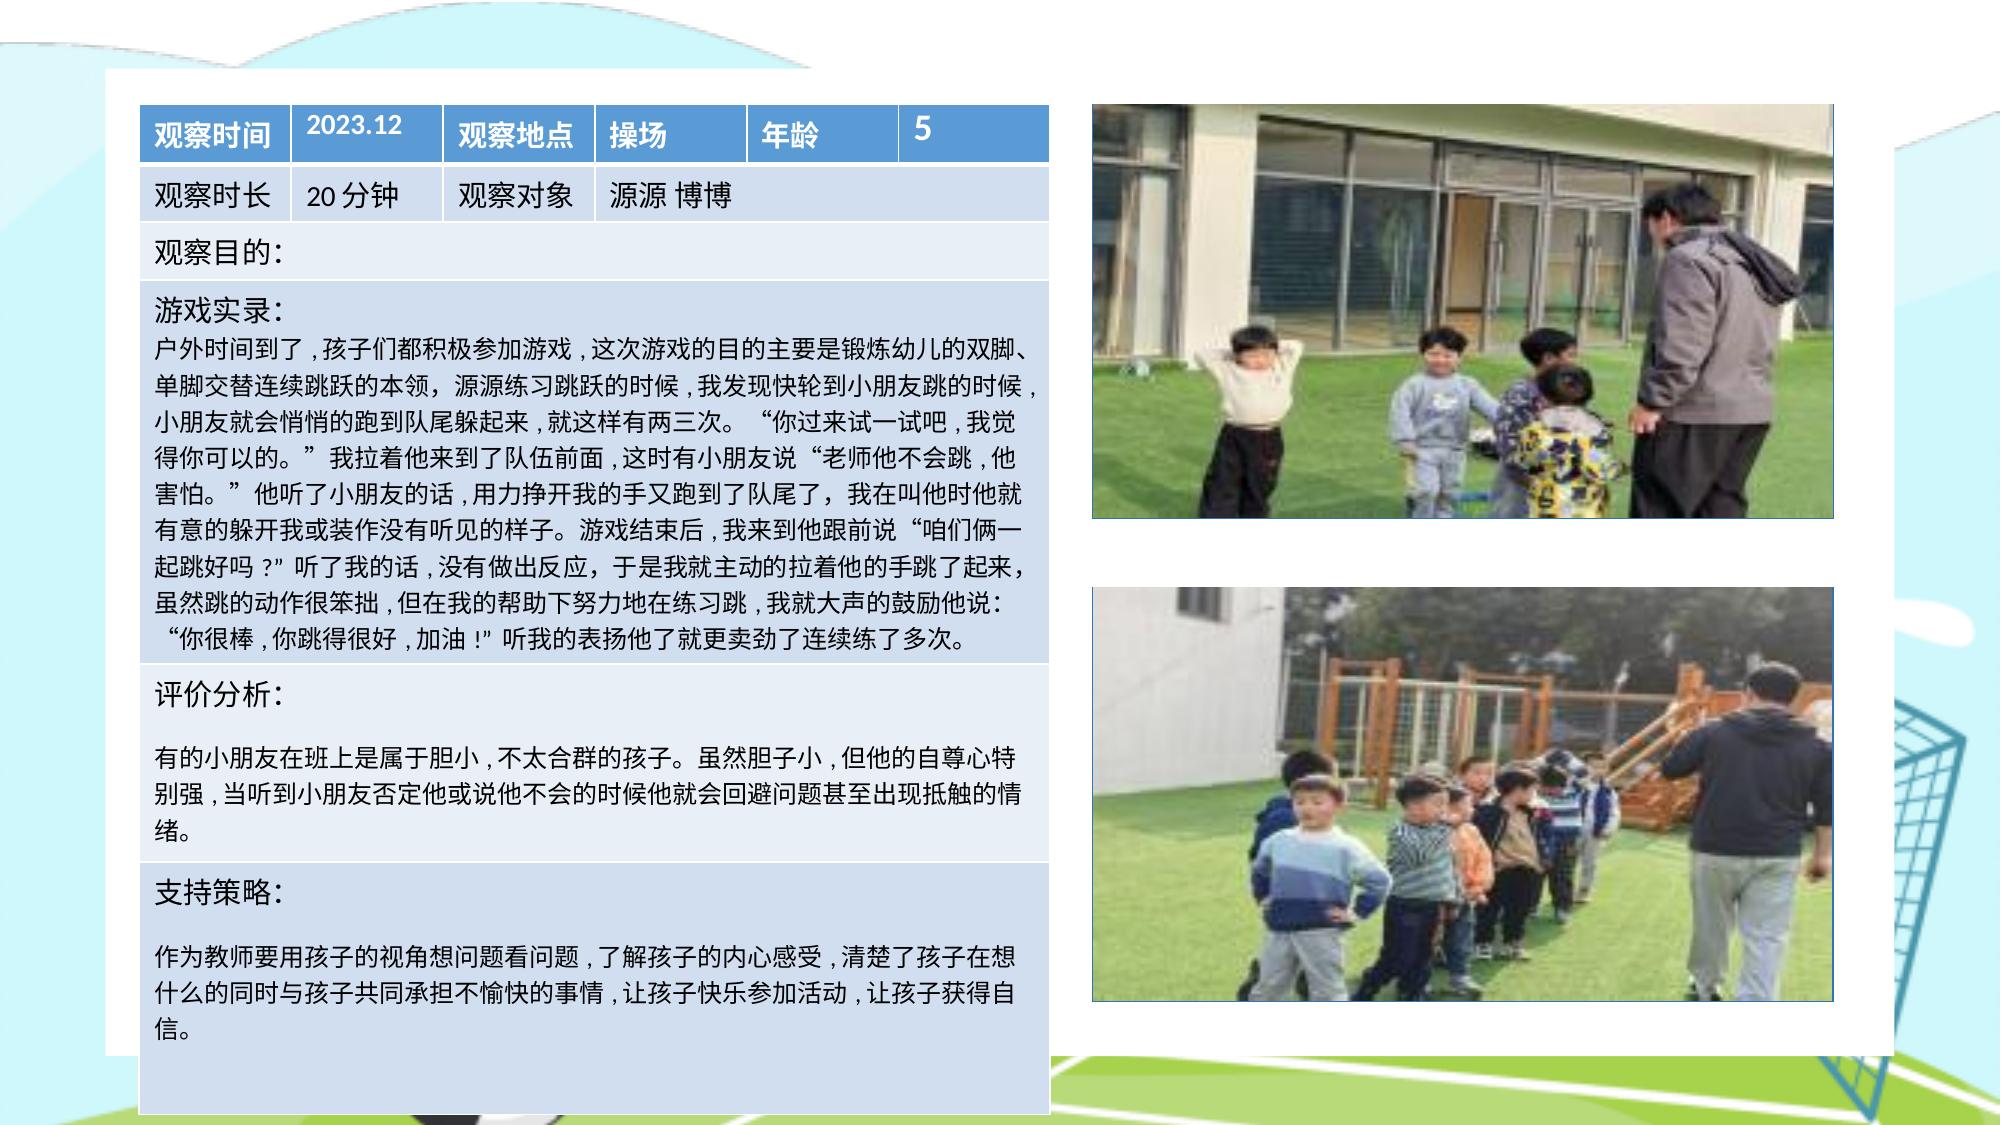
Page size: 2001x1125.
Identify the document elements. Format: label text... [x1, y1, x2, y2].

picture [0, 2, 2000, 1125]
table_cell 观察对象 [444, 167, 594, 221]
table_header 年龄 [748, 105, 898, 162]
table_cell 观察时长 [140, 167, 290, 221]
table_cell 20分钟 [292, 167, 442, 221]
table_header 观察地点 [444, 105, 594, 162]
table_header 操场 [596, 105, 746, 162]
table_cell 游戏实录： 户外时间到了,孩子们都积极参加游戏,这次游戏的目的主要是锻炼幼儿的双脚、单脚交替连续跳跃的本领，源源练习跳跃的时候,我发现快轮到小朋友跳的时候,小朋友就会悄悄的跑到队尾躲起来,就这样有两三次。“你过来试一试吧,我觉得你可以的。”我拉着他来到了队伍前面,这时有小朋友说“老师他不会跳,他害怕。”他听了小朋友的话,用力挣开我的手又跑到了队尾了，我在叫他时他就有意的躲开我或装作没有听见的样子。游戏结束后,我来到他跟前说“咱们俩一起跳好吗?” 听了我的话,没有做出反应，于是我就主动的拉着他的手跳了起来，虽然跳的动作很笨拙,但在我的帮助下努力地在练习跳,我就大声的鼓励他说：“你很棒,你跳得很好,加油!” 听我的表扬他了就更卖劲了连续练了多次。 [140, 281, 1049, 663]
table_cell 支持策略： 作为教师要用孩子的视角想问题看问题,了解孩子的内心感受,清楚了孩子在想什么的同时与孩子共同承担不愉快的事情,让孩子快乐参加活动,让孩子获得自信。 [140, 863, 1049, 1114]
table_header 2023.12 [292, 105, 442, 162]
table_cell 观察目的： [140, 223, 1049, 279]
table_header 观察时间 [140, 105, 290, 162]
table_header 5 [899, 105, 1049, 162]
table_cell 源源 博博 [596, 167, 1049, 221]
table_cell 评价分析： 有的小朋友在班上是属于胆小,不太合群的孩子。虽然胆子小,但他的自尊心特别强,当听到小朋友否定他或说他不会的时候他就会回避问题甚至出现抵触的情绪。 [140, 665, 1049, 861]
